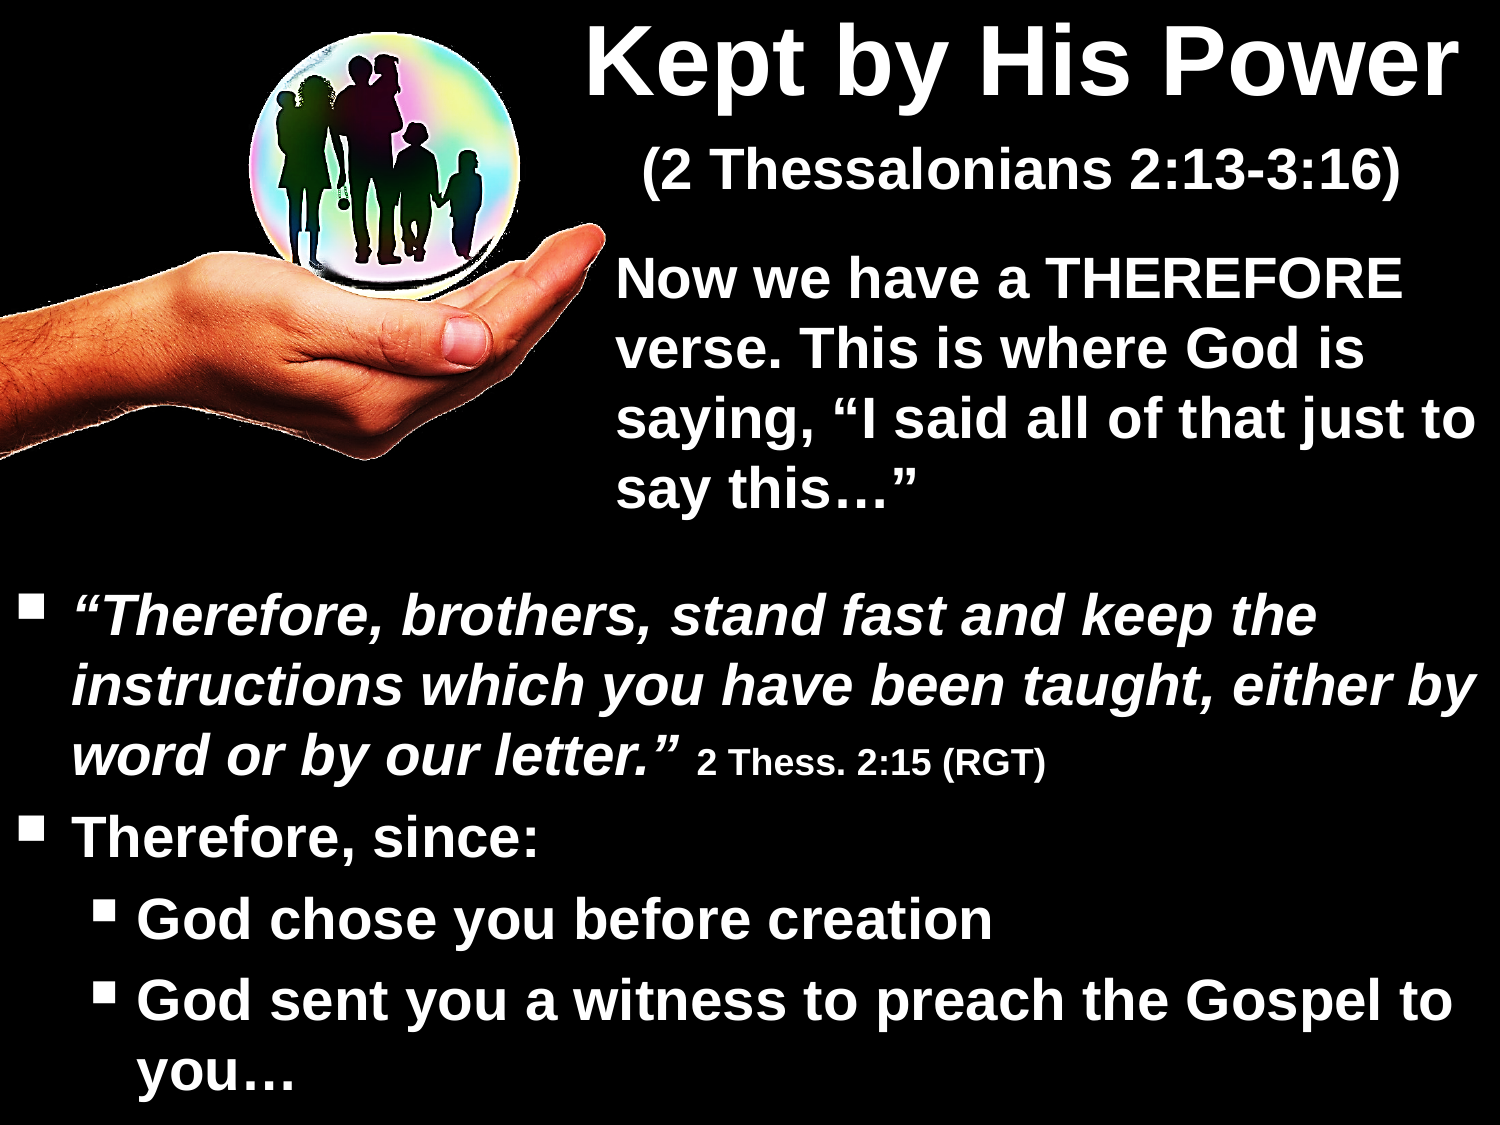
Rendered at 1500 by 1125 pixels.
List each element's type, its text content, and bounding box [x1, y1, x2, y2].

picture [0, 12, 638, 461]
text_box “Therefore, brothers, stand fast and keep the instructions which you have been taught, either by word or by our letter.” 2 Thess. 2:15 (RGT) Therefore, since: God chose you before creation God sent you a witness to preach the Gospel to you… [38, 601, 1451, 1090]
list Now we have a THEREFORE verse. This is where God is saying, “I said all of that just to say this…” [600, 224, 1488, 525]
text_box Kept by His Power (2 Thessalonians 2:13-3:16) [641, 24, 1500, 238]
